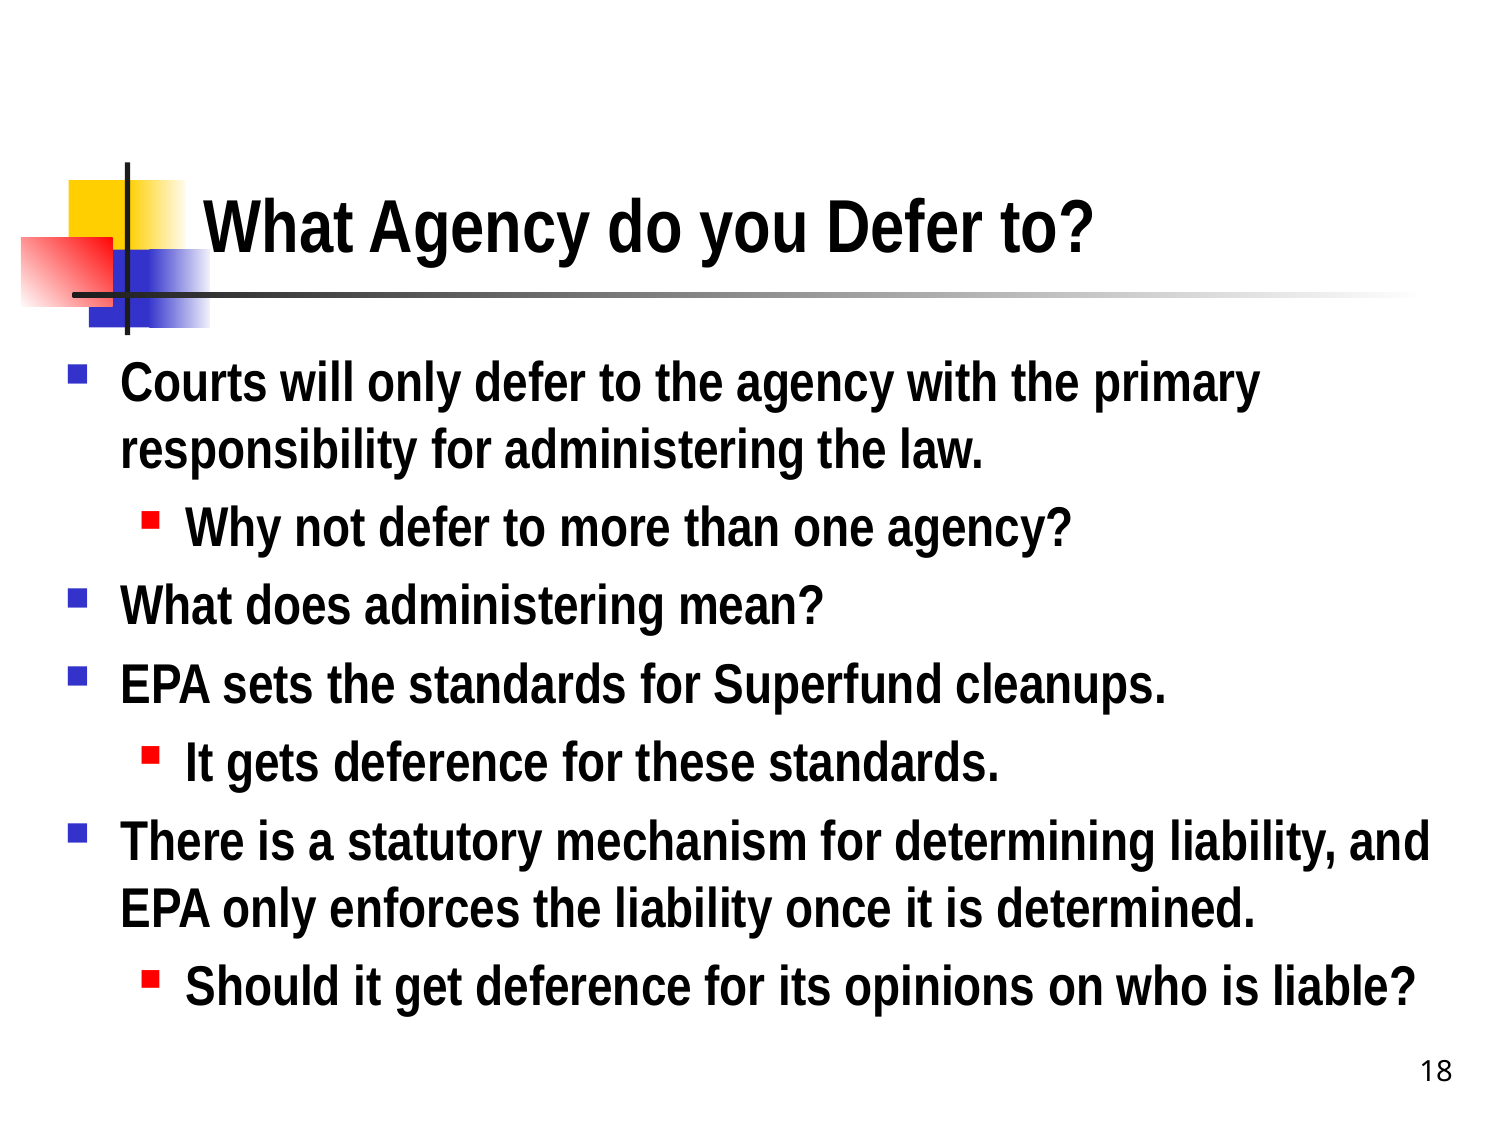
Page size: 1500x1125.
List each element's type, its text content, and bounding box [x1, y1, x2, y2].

list Courts will only defer to the agency with the primary responsibility for administering the law. Why not defer to more than one agency? What does administering mean? EPA sets the standards for Superfund cleanups. It gets deference for these standards. There is a statutory mechanism for determining liability, and EPA only enforces the liability once it is determined. Should it get deference for its opinions on who is liable? [50, 337, 1450, 1075]
title What Agency do you Defer to? [188, 35, 1468, 275]
slide_number 18 [1155, 1024, 1468, 1100]
